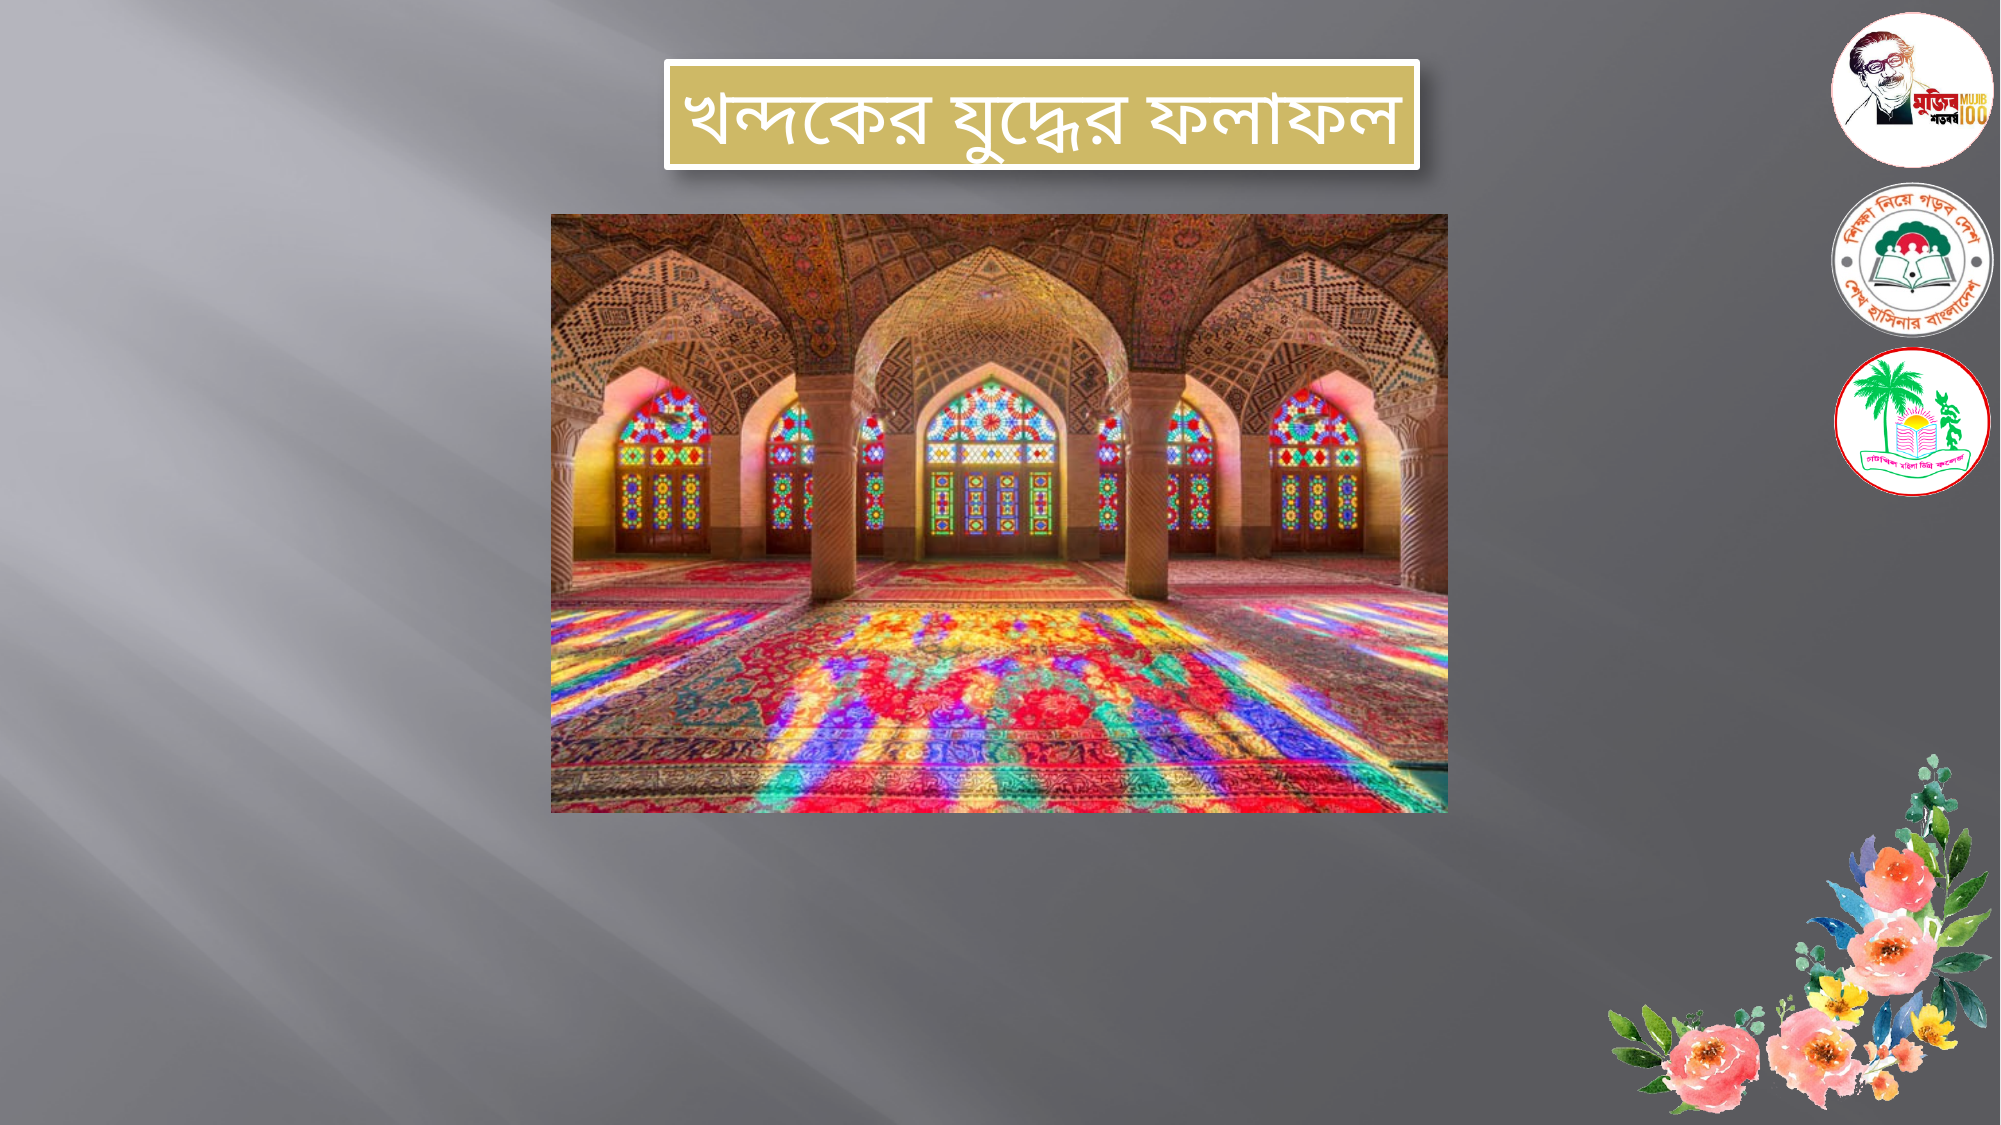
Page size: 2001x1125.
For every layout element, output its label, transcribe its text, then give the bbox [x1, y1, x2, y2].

text_box খন্দকের যুদ্ধের ফলাফল [664, 59, 1420, 170]
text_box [1587, 12, 2000, 1125]
picture [551, 214, 1449, 813]
